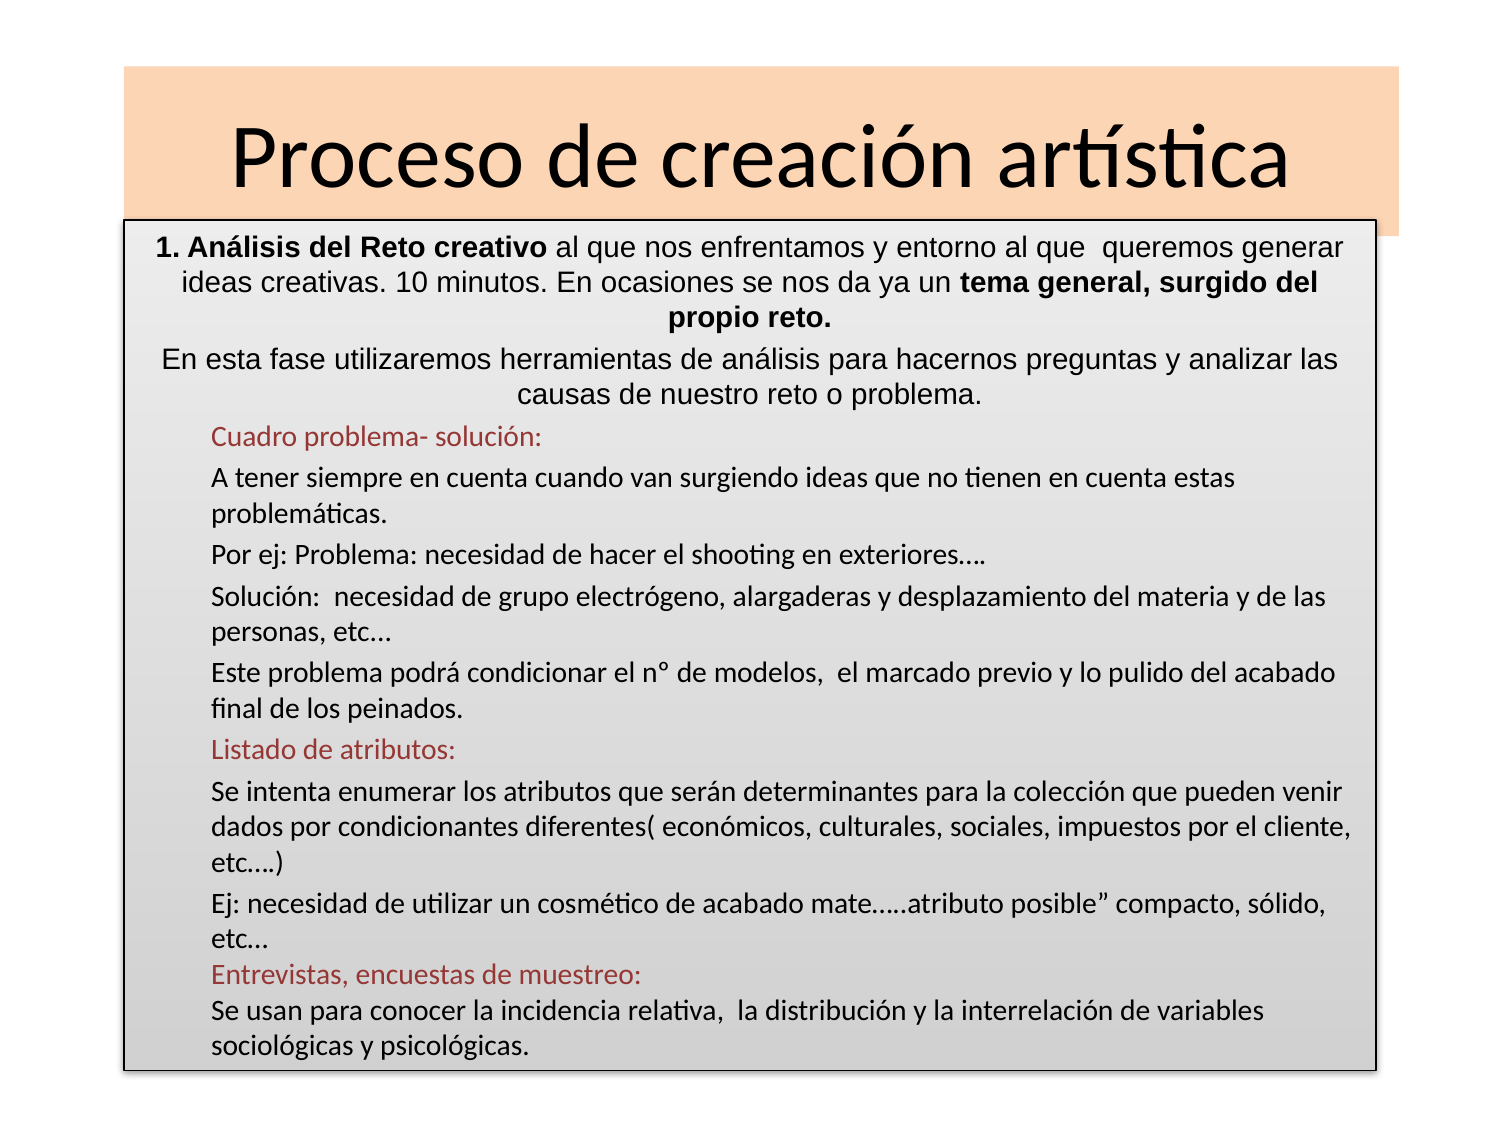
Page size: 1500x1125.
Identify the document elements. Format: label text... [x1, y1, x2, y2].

subtitle 1. Análisis del Reto creativo al que nos enfrentamos y entorno al que queremos generar ideas creativas. 10 minutos. En ocasiones se nos da ya un tema general, surgido del propio reto. En esta fase utilizaremos herramientas de análisis para hacernos preguntas y analizar las causas de nuestro reto o problema. Cuadro problema- solución: A tener siempre en cuenta cuando van surgiendo ideas que no tienen en cuenta estas problemáticas. Por ej: Problema: necesidad de hacer el shooting en exteriores…. Solución: necesidad de grupo electrógeno, alargaderas y desplazamiento del materia y de las personas, etc... Este problema podrá condicionar el nº de modelos, el marcado previo y lo pulido del acabado final de los peinados. Listado de atributos: Se intenta enumerar los atributos que serán determinantes para la colección que pueden venir dados por condicionantes diferentes( económicos, culturales, sociales, impuestos por el cliente, etc….) Ej: necesidad de utilizar un cosmético de acabado mate…..atributo posible” compacto, sólido, etc… Entrevistas, encuestas de muestreo: Se usan para conocer la incidencia relativa, la distribución y la interrelación de variables sociológicas y psicológicas. [123, 219, 1377, 1071]
title Proceso de creación artística [123, 66, 1399, 237]
